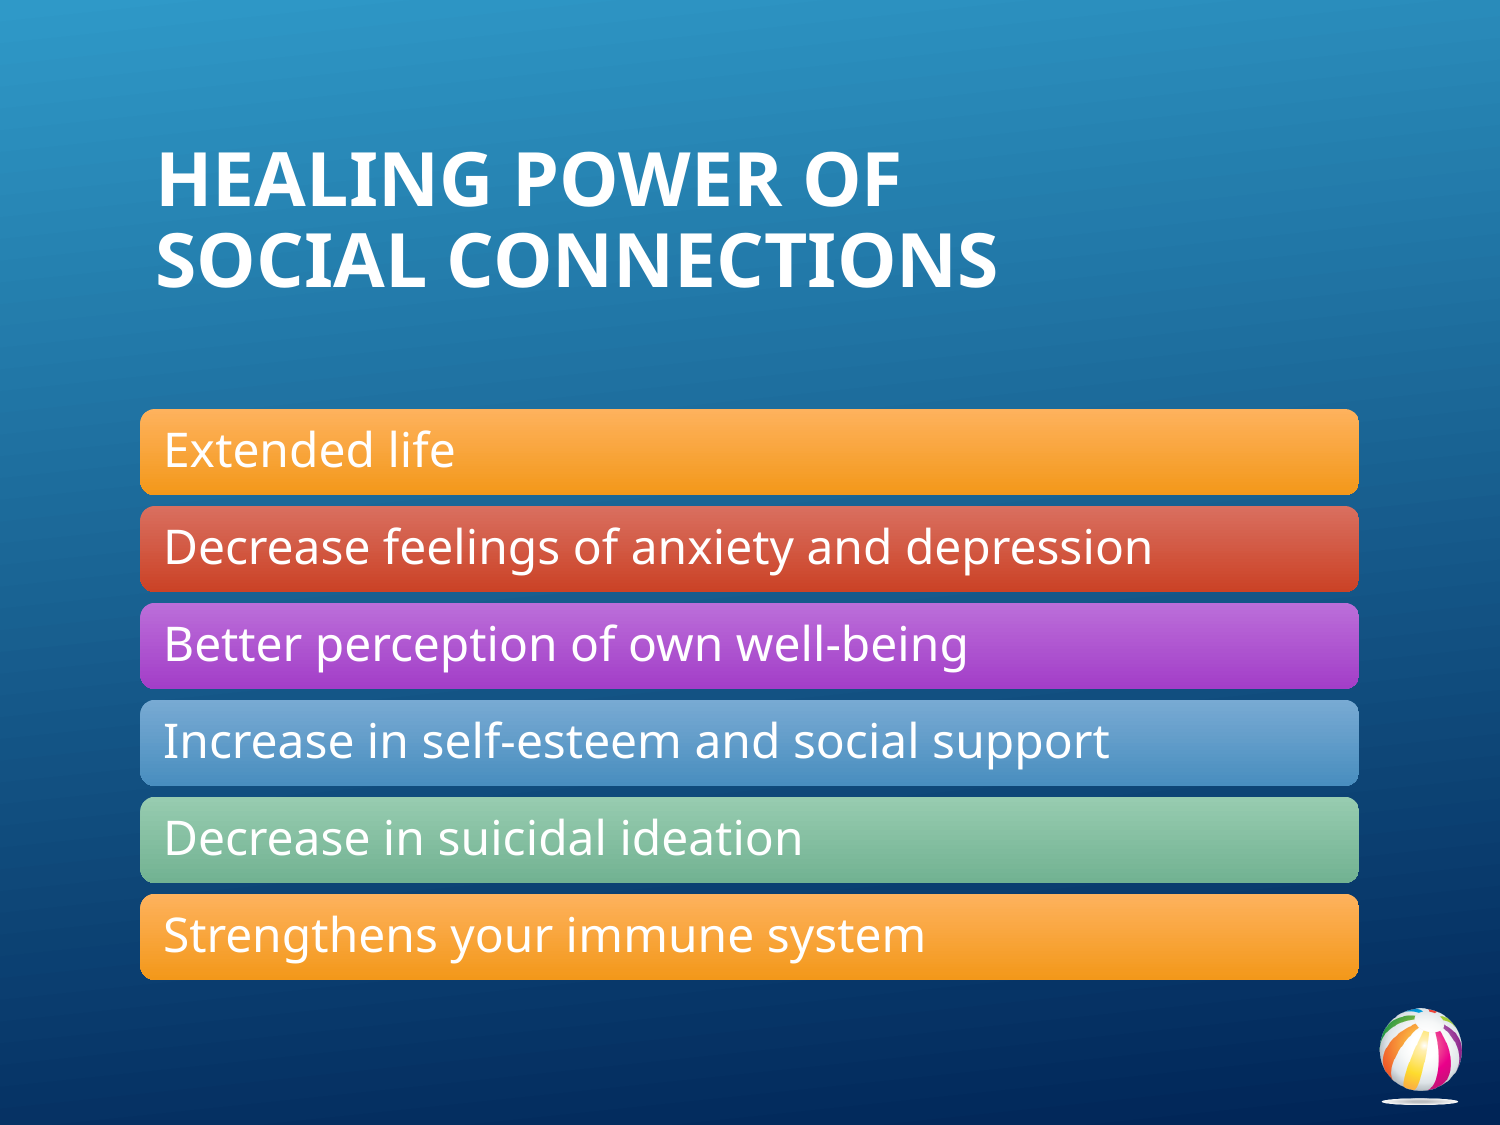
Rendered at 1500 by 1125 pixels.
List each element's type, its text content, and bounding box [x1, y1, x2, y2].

text_box [0, 0, 1500, 1125]
picture [1379, 1007, 1462, 1105]
title Healing Power Of Social Connections [140, 101, 1360, 344]
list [140, 400, 1360, 989]
